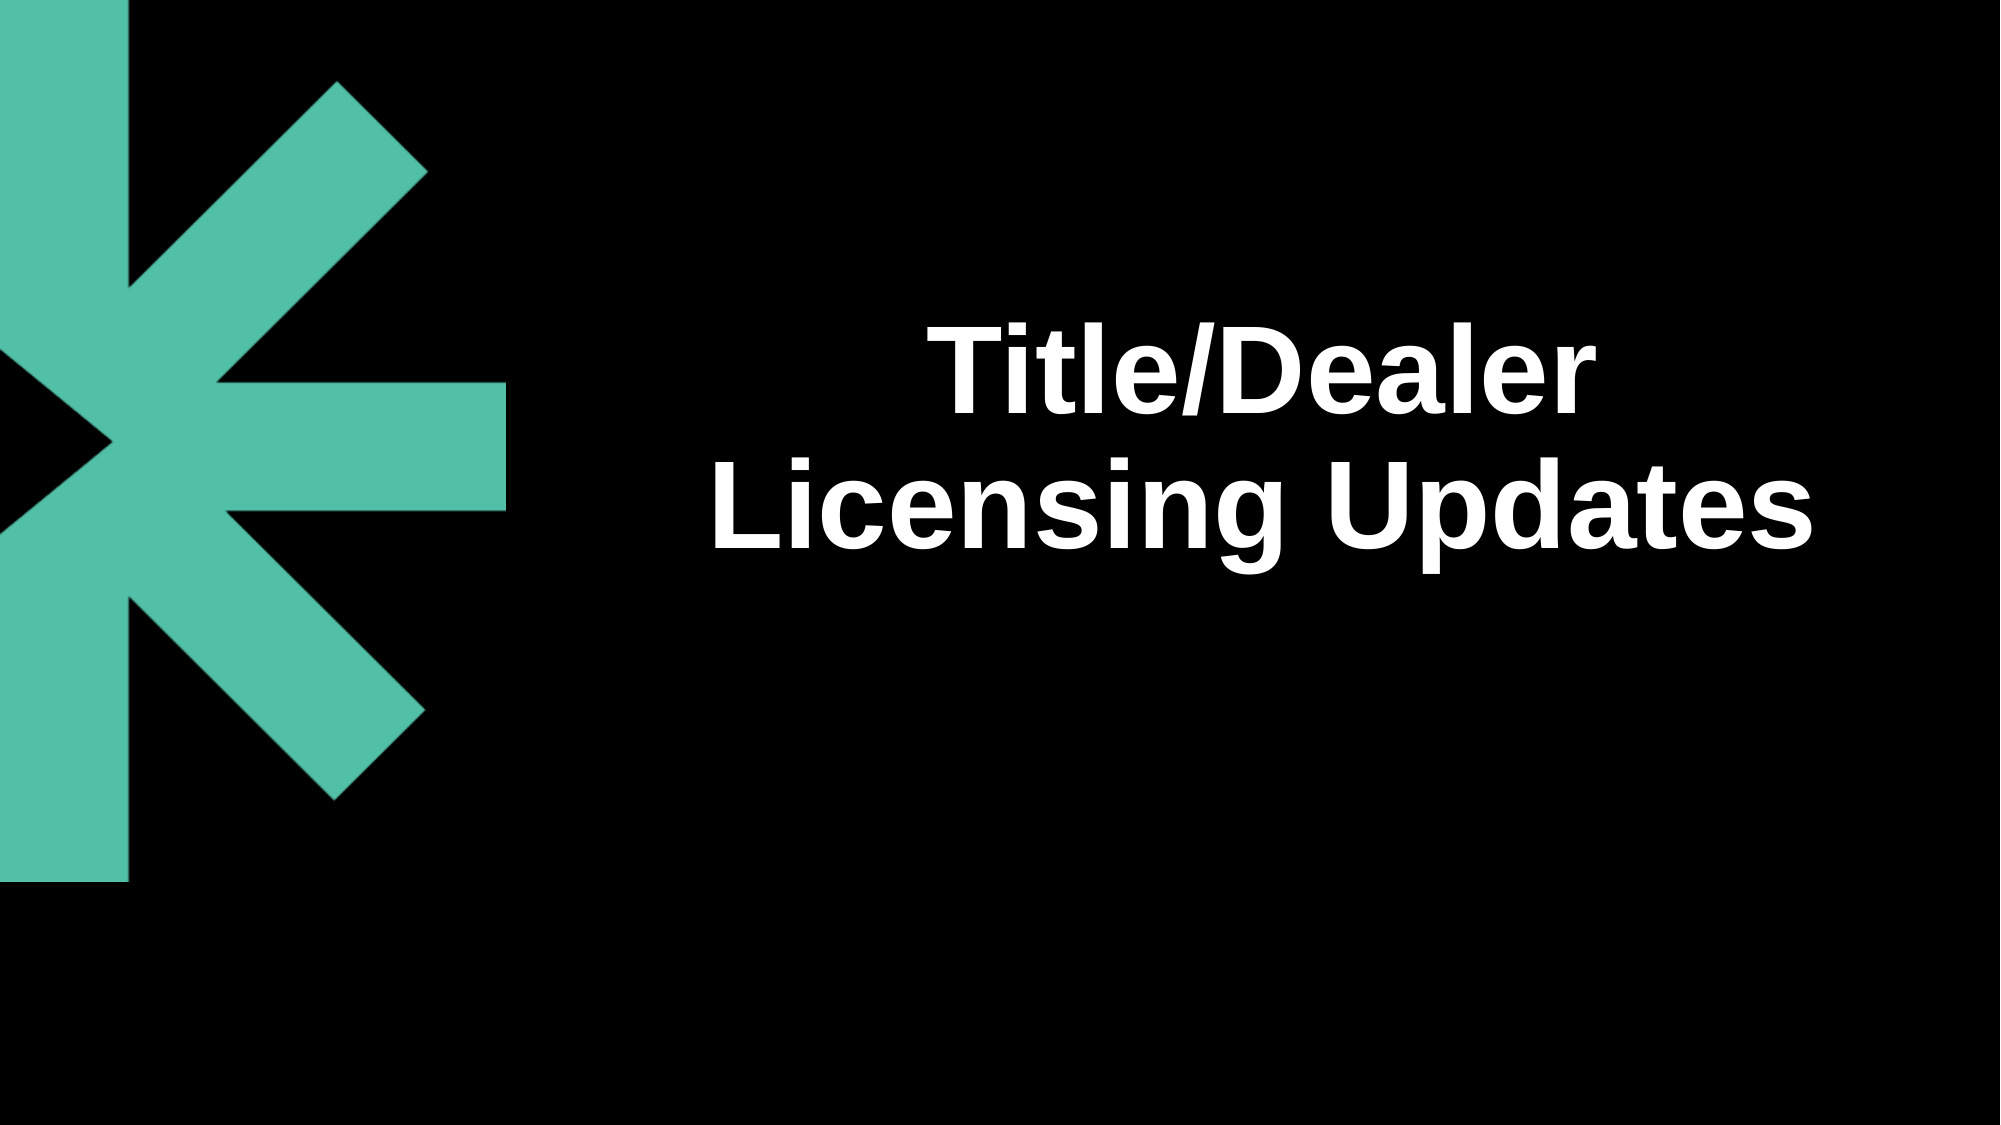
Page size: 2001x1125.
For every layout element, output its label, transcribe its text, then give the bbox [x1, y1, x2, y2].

title Title/Dealer Licensing Updates [662, 245, 1863, 637]
